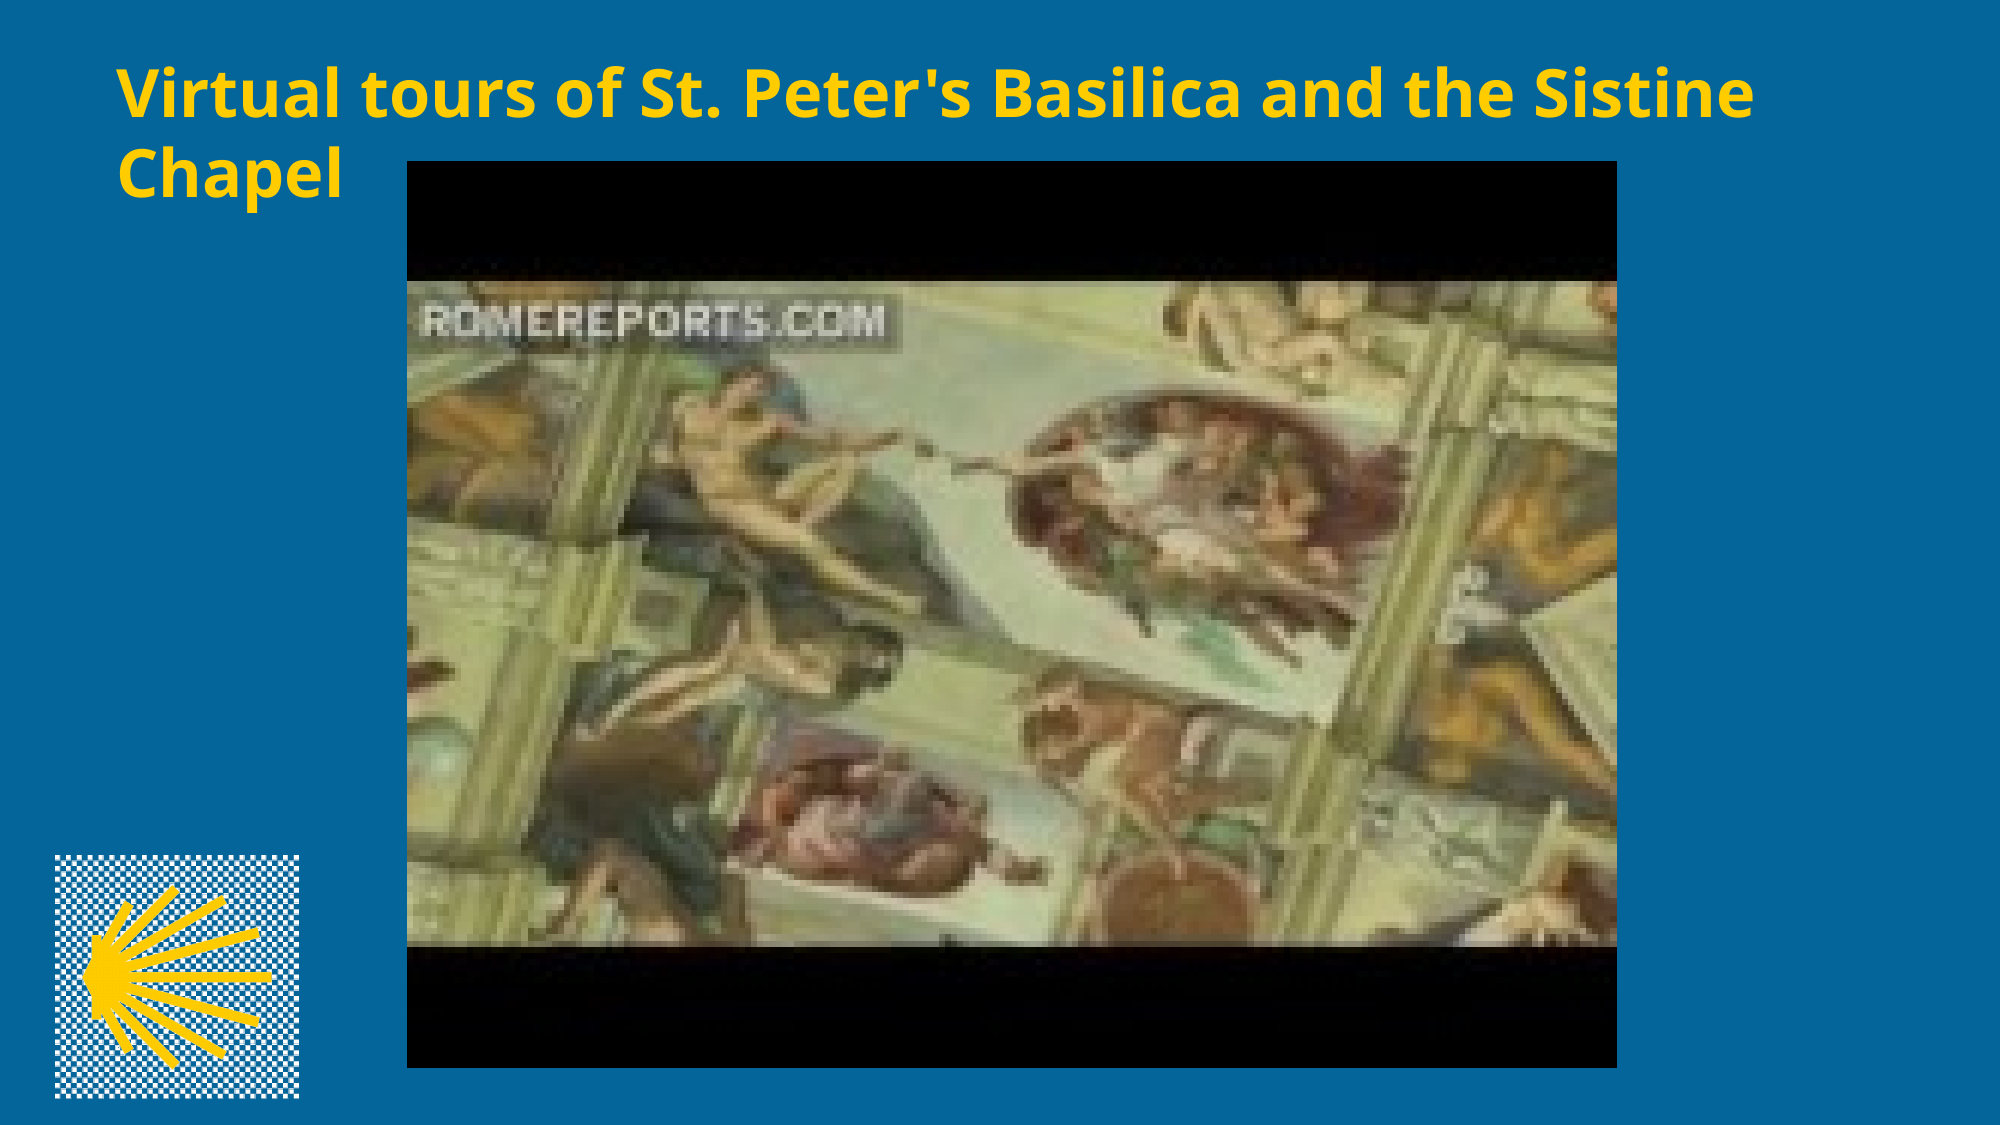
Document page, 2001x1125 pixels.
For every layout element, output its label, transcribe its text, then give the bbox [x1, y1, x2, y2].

text_box Virtual tours of St. Peter's Basilica and the Sistine Chapel [101, 42, 1977, 218]
picture [55, 855, 299, 1099]
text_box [406, 160, 1617, 1068]
